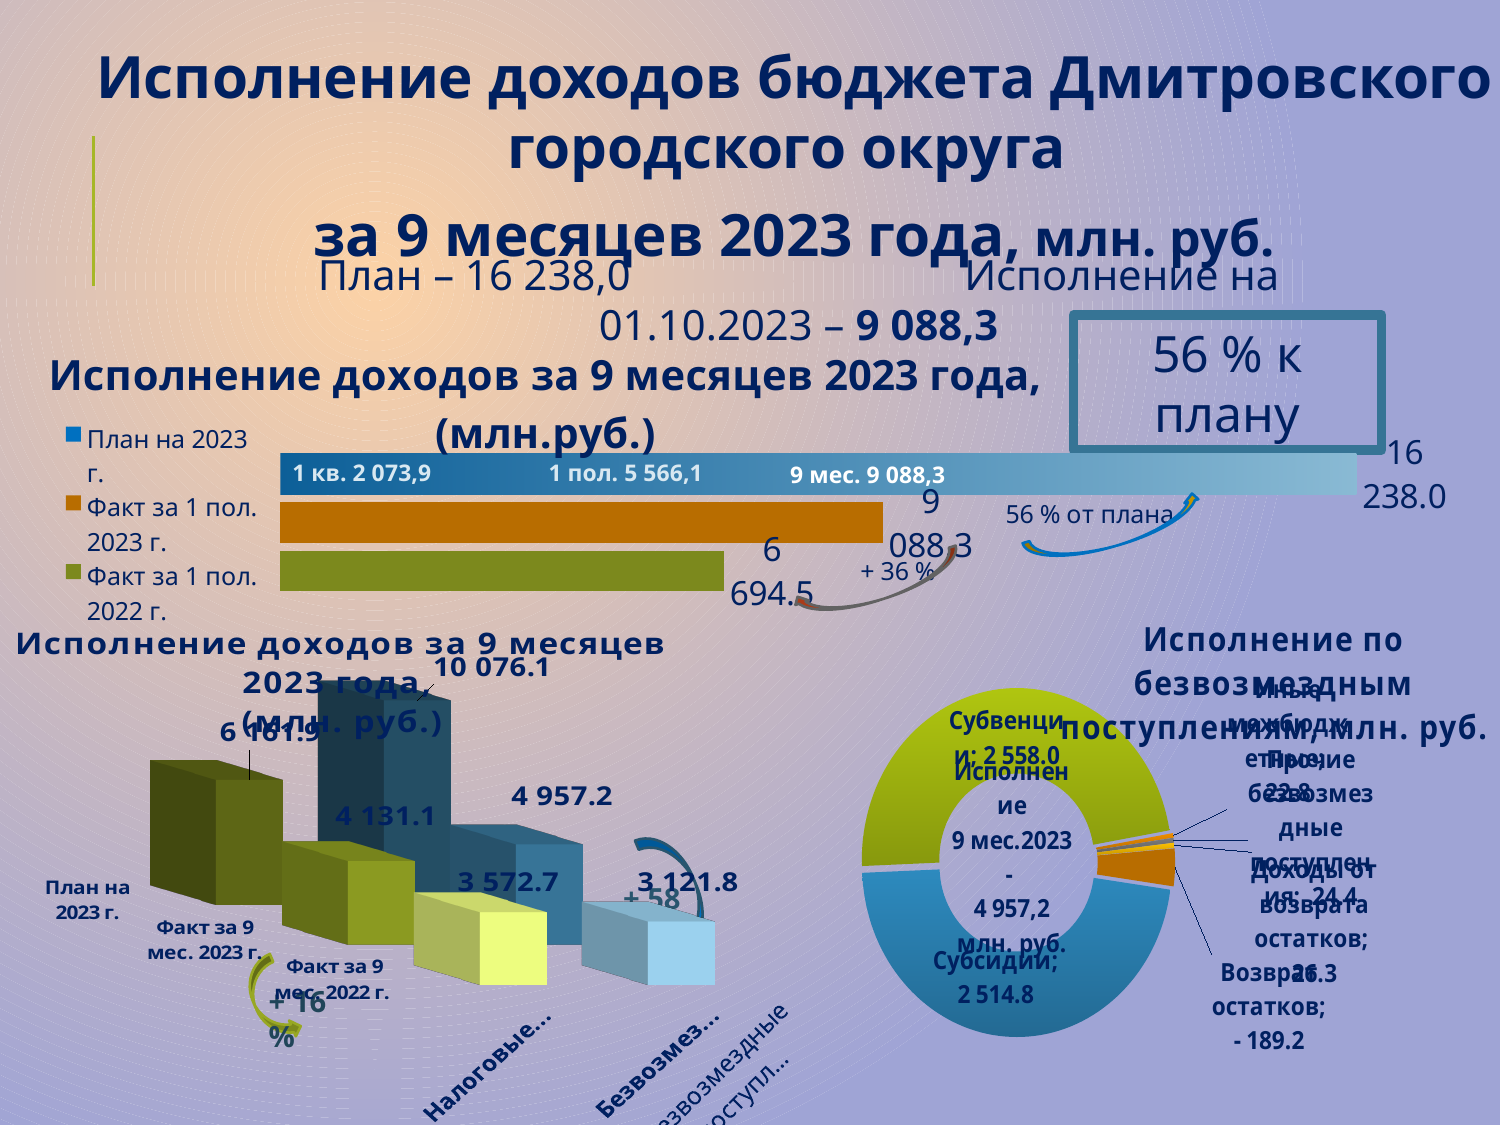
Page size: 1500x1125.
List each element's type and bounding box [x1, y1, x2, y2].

chart [0, 0, 1500, 1125]
